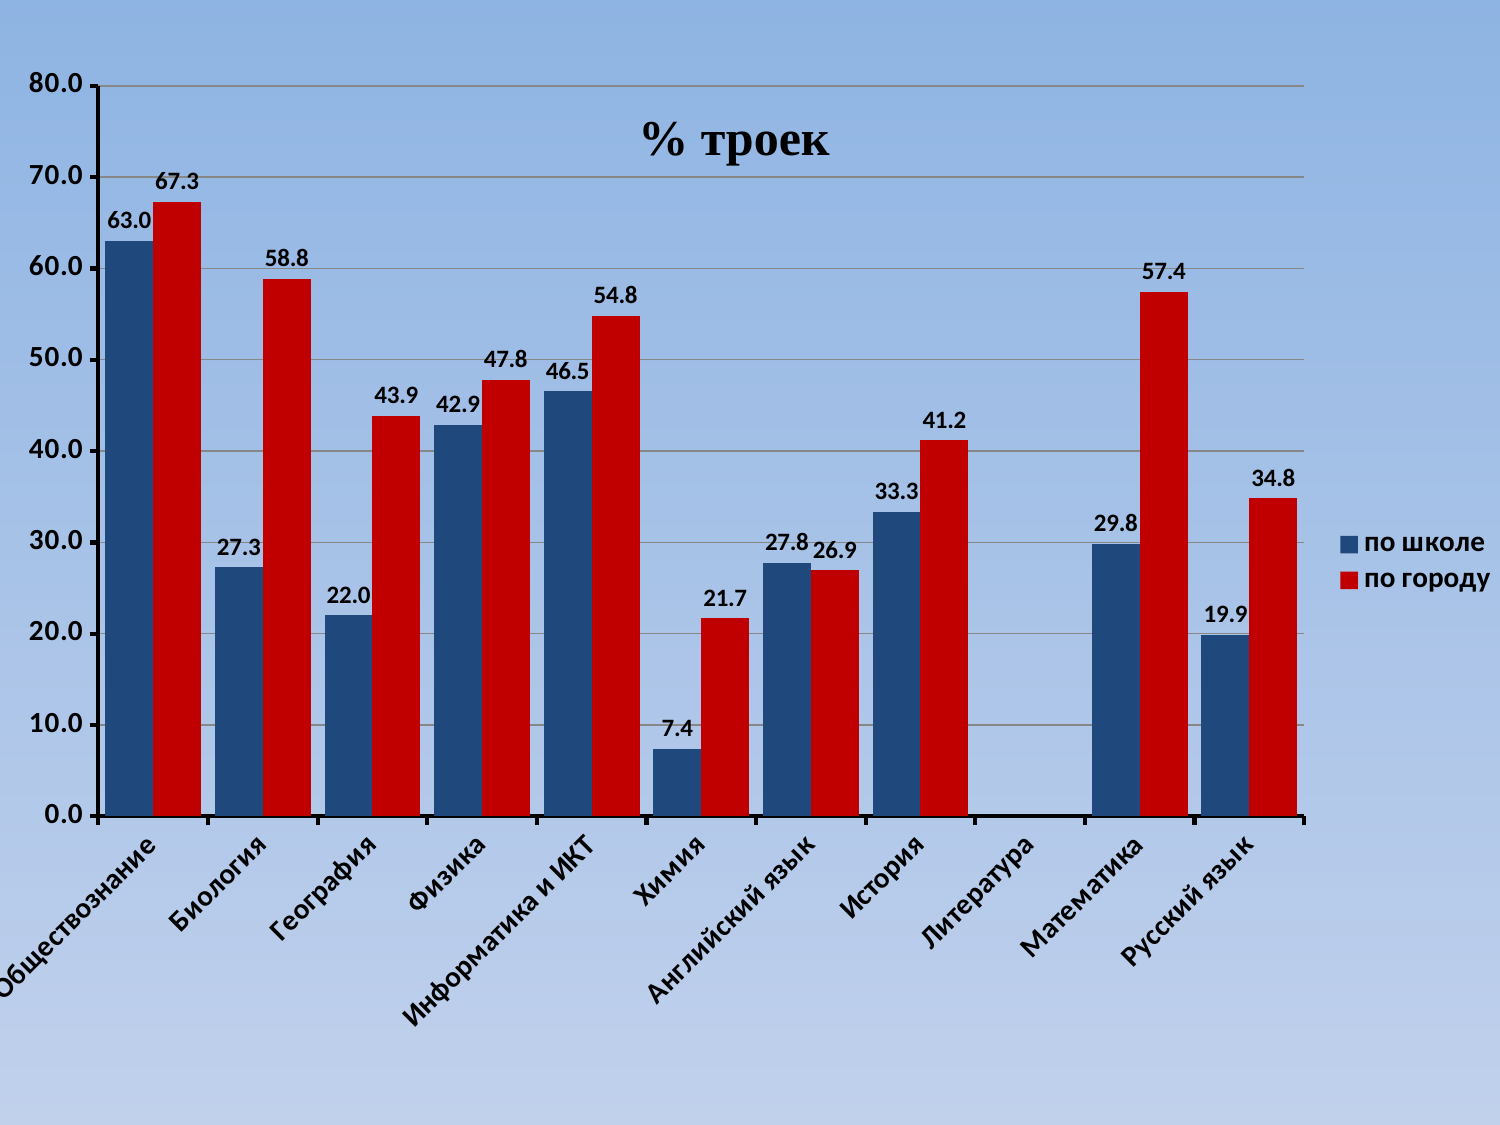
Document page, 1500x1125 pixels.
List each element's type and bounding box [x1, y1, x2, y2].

chart [0, 63, 1500, 1062]
